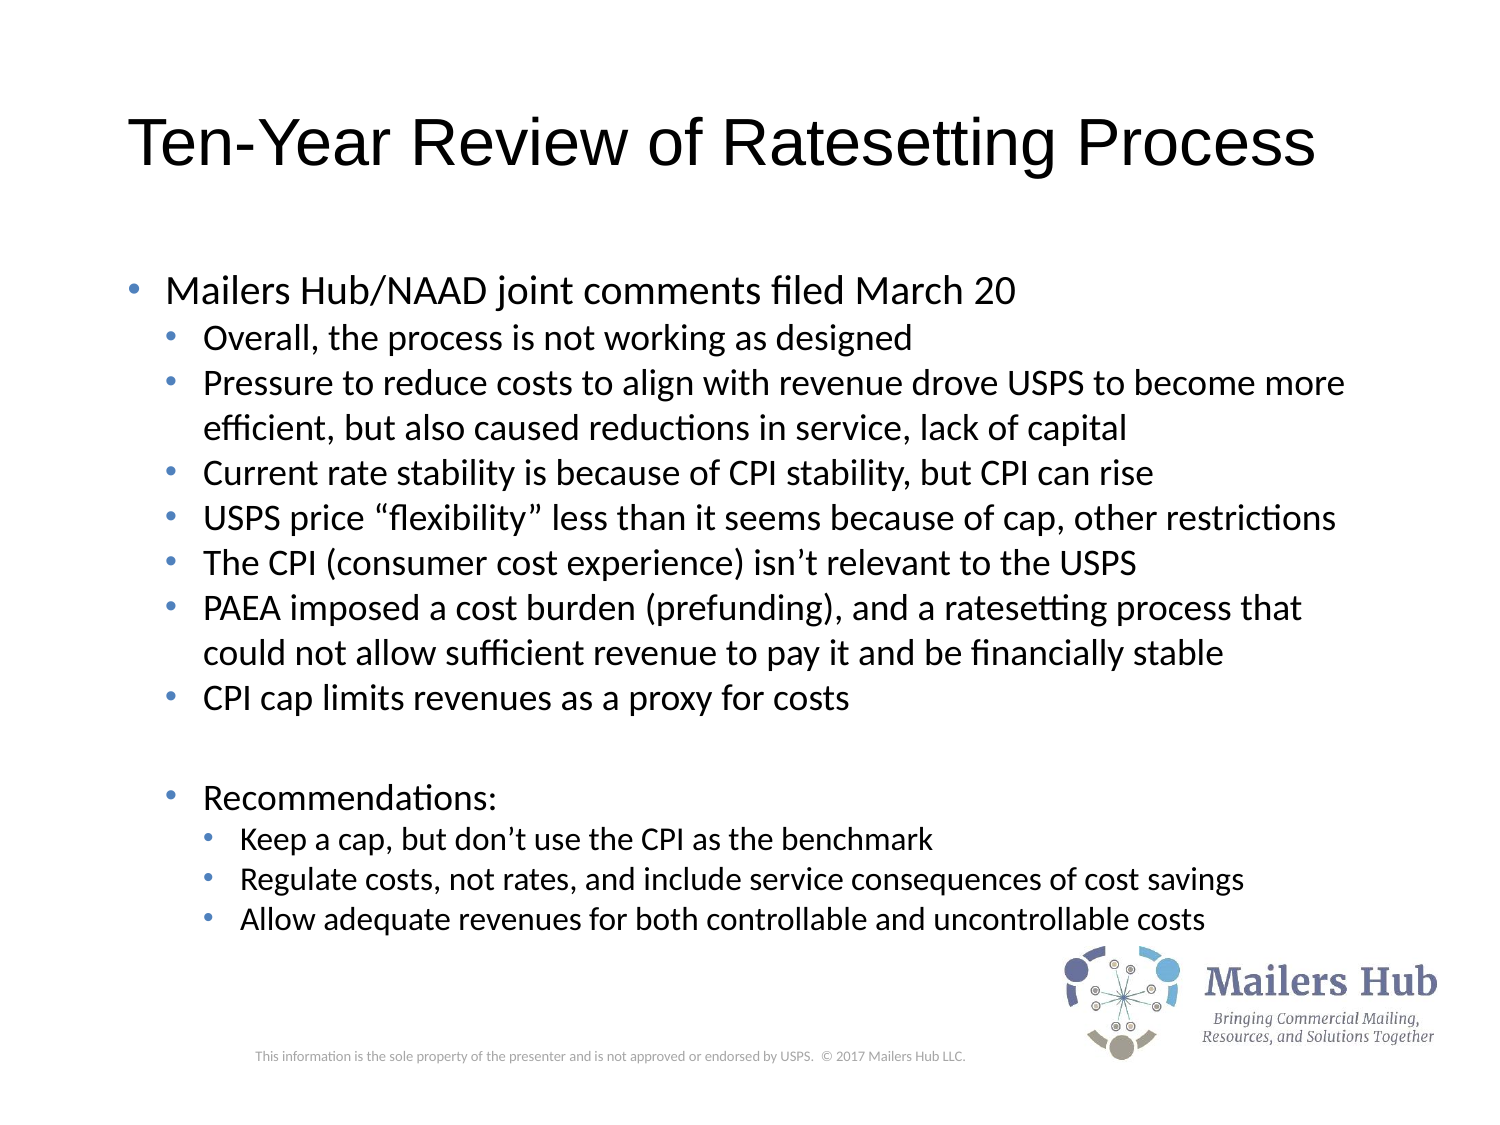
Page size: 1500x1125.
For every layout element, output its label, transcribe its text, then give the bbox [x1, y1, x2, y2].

title Ten-Year Review of Ratesetting Process [112, 45, 1463, 233]
picture [1062, 946, 1438, 1063]
list Mailers Hub/NAAD joint comments filed March 20 Overall, the process is not working as designed Pressure to reduce costs to align with revenue drove USPS to become more efficient, but also caused reductions in service, lack of capital Current rate stability is because of CPI stability, but CPI can rise USPS price “flexibility” less than it seems because of cap, other restrictions The CPI (consumer cost experience) isn’t relevant to the USPS PAEA imposed a cost burden (prefunding), and a ratesetting process that could not allow sufficient revenue to pay it and be financially stable CPI cap limits revenues as a proxy for costs Recommendations: Keep a cap, but don’t use the CPI as the benchmark Regulate costs, not rates, and include service consequences of cost savings Allow adequate revenues for both controllable and uncontrollable costs [112, 255, 1363, 968]
